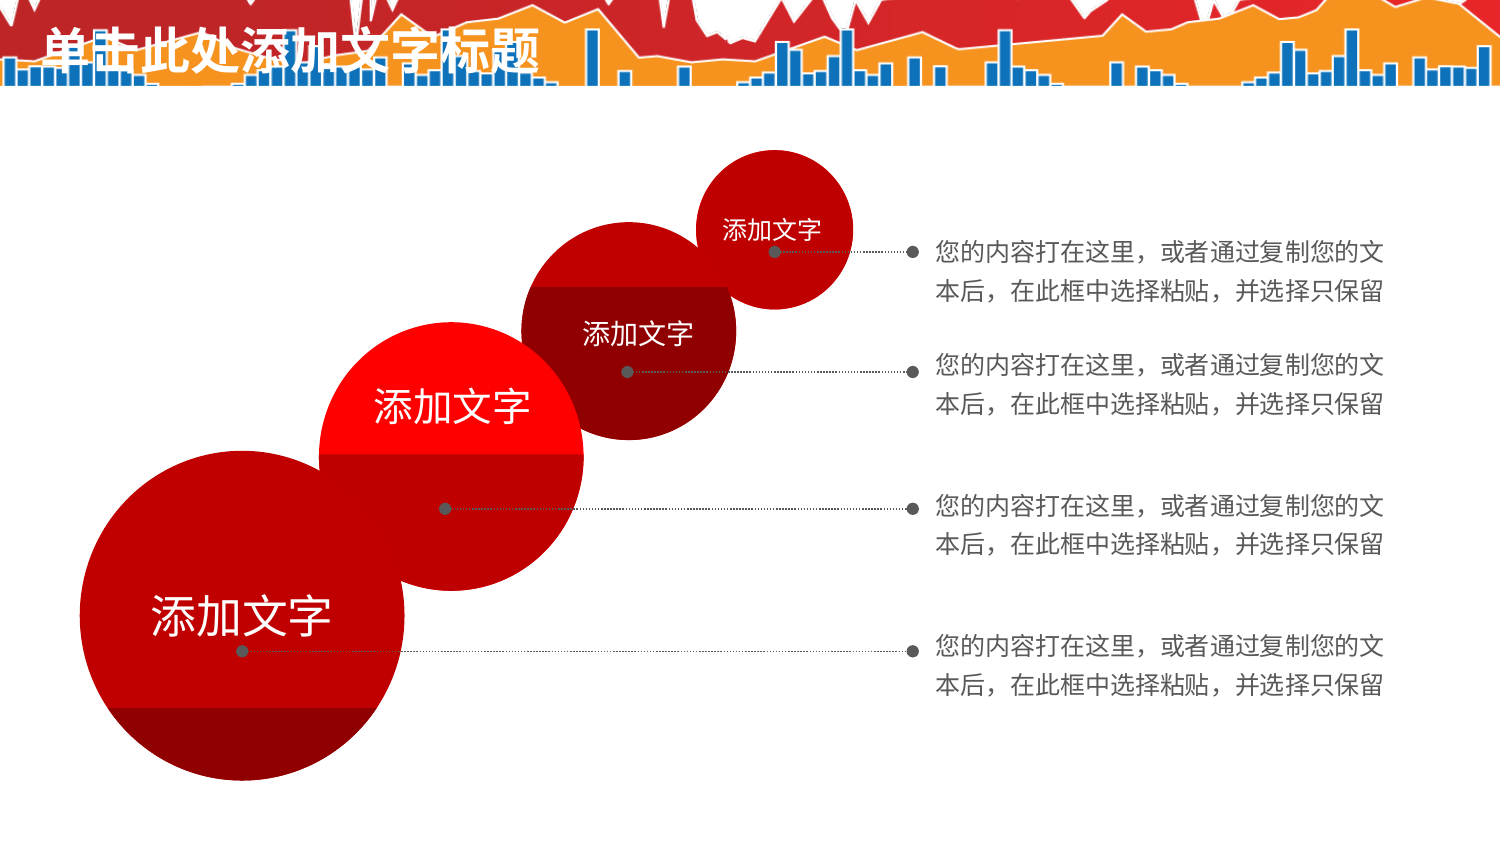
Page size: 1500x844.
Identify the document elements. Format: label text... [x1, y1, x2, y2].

text_box 添加文字 [362, 376, 544, 436]
text_box 您的内容打在这里，或者通过复制您的文本后，在此框中选择粘贴，并选择只保留 [923, 334, 1421, 425]
picture [0, 0, 1500, 88]
text_box 您的内容打在这里，或者通过复制您的文本后，在此框中选择粘贴，并选择只保留 [923, 221, 1421, 312]
text_box [521, 287, 737, 441]
text_box 添加文字 [570, 310, 707, 357]
text_box [696, 150, 854, 310]
text_box [530, 222, 727, 287]
text_box 您的内容打在这里，或者通过复制您的文本后，在此框中选择粘贴，并选择只保留 [923, 615, 1421, 706]
text_box [107, 708, 377, 781]
text_box 您的内容打在这里，或者通过复制您的文本后，在此框中选择粘贴，并选择只保留 [923, 475, 1421, 565]
text_box 添加文字 [138, 582, 346, 649]
text_box [79, 450, 405, 708]
text_box [318, 322, 584, 454]
text_box 添加文字 [710, 208, 835, 251]
text_box [318, 454, 584, 591]
